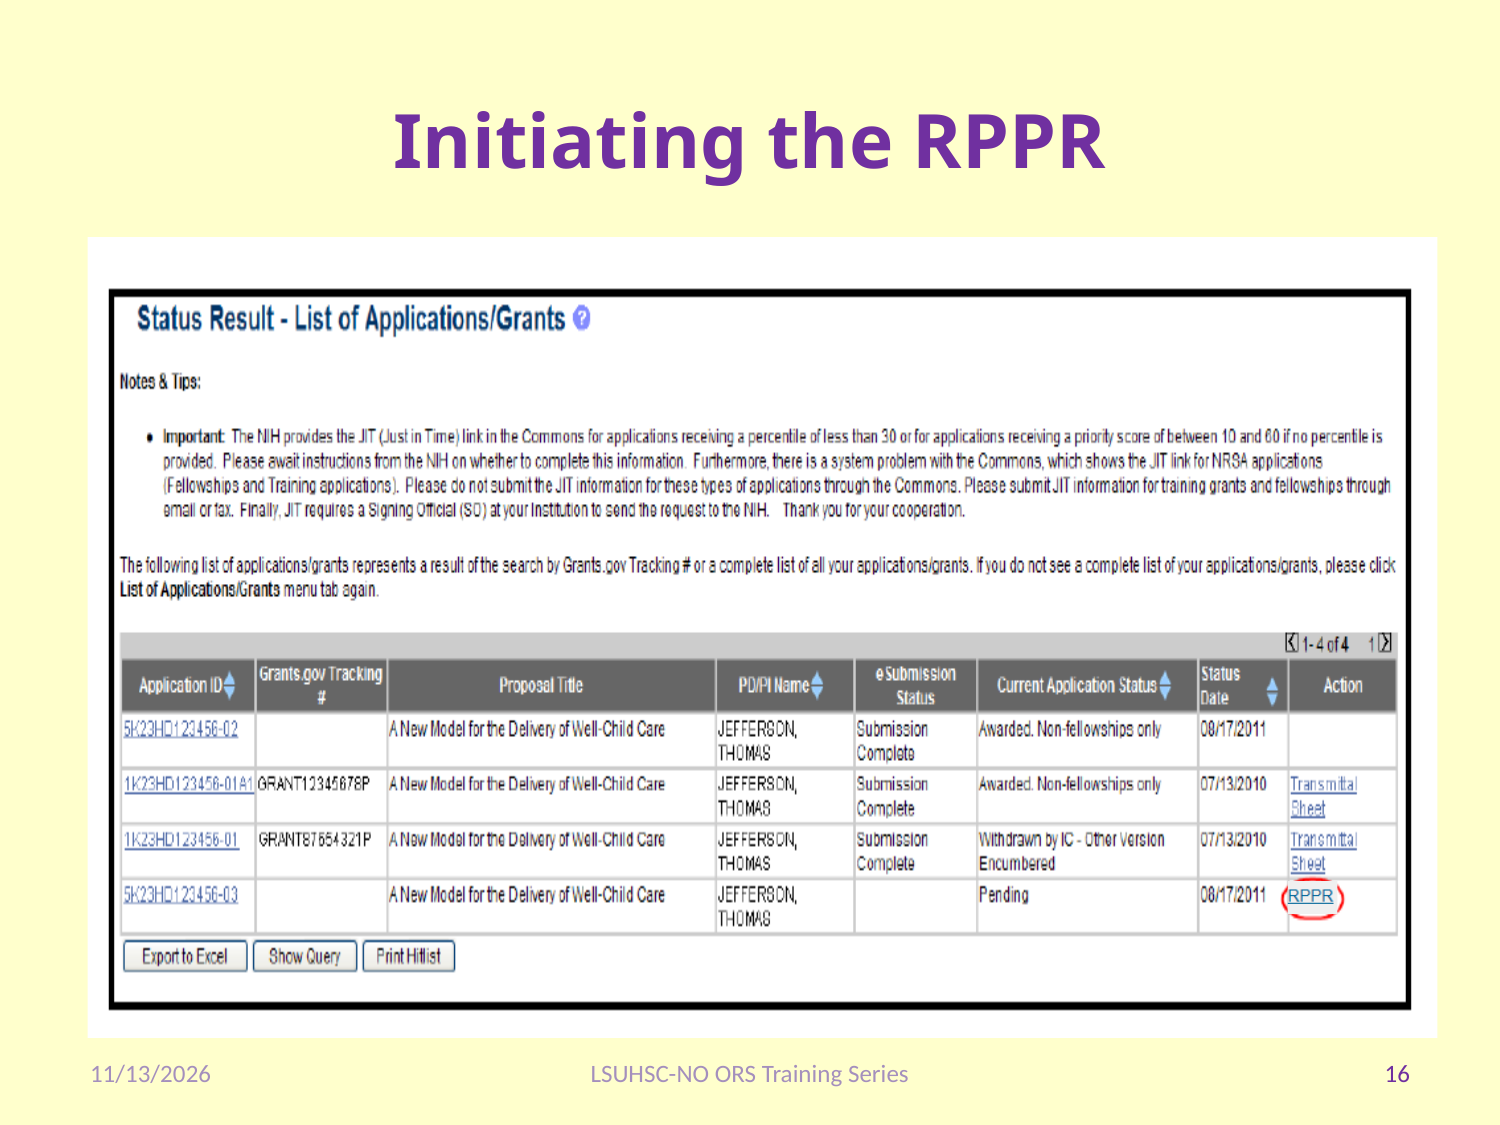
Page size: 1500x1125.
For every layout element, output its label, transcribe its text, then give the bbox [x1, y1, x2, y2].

picture [1287, 881, 1338, 914]
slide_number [75, 1042, 425, 1103]
footer LSUHSC-NO ORS Training Series [512, 1047, 988, 1103]
slide_number 16 [1074, 1047, 1425, 1103]
title Initiating the RPPR [75, 45, 1425, 233]
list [87, 237, 1438, 1038]
